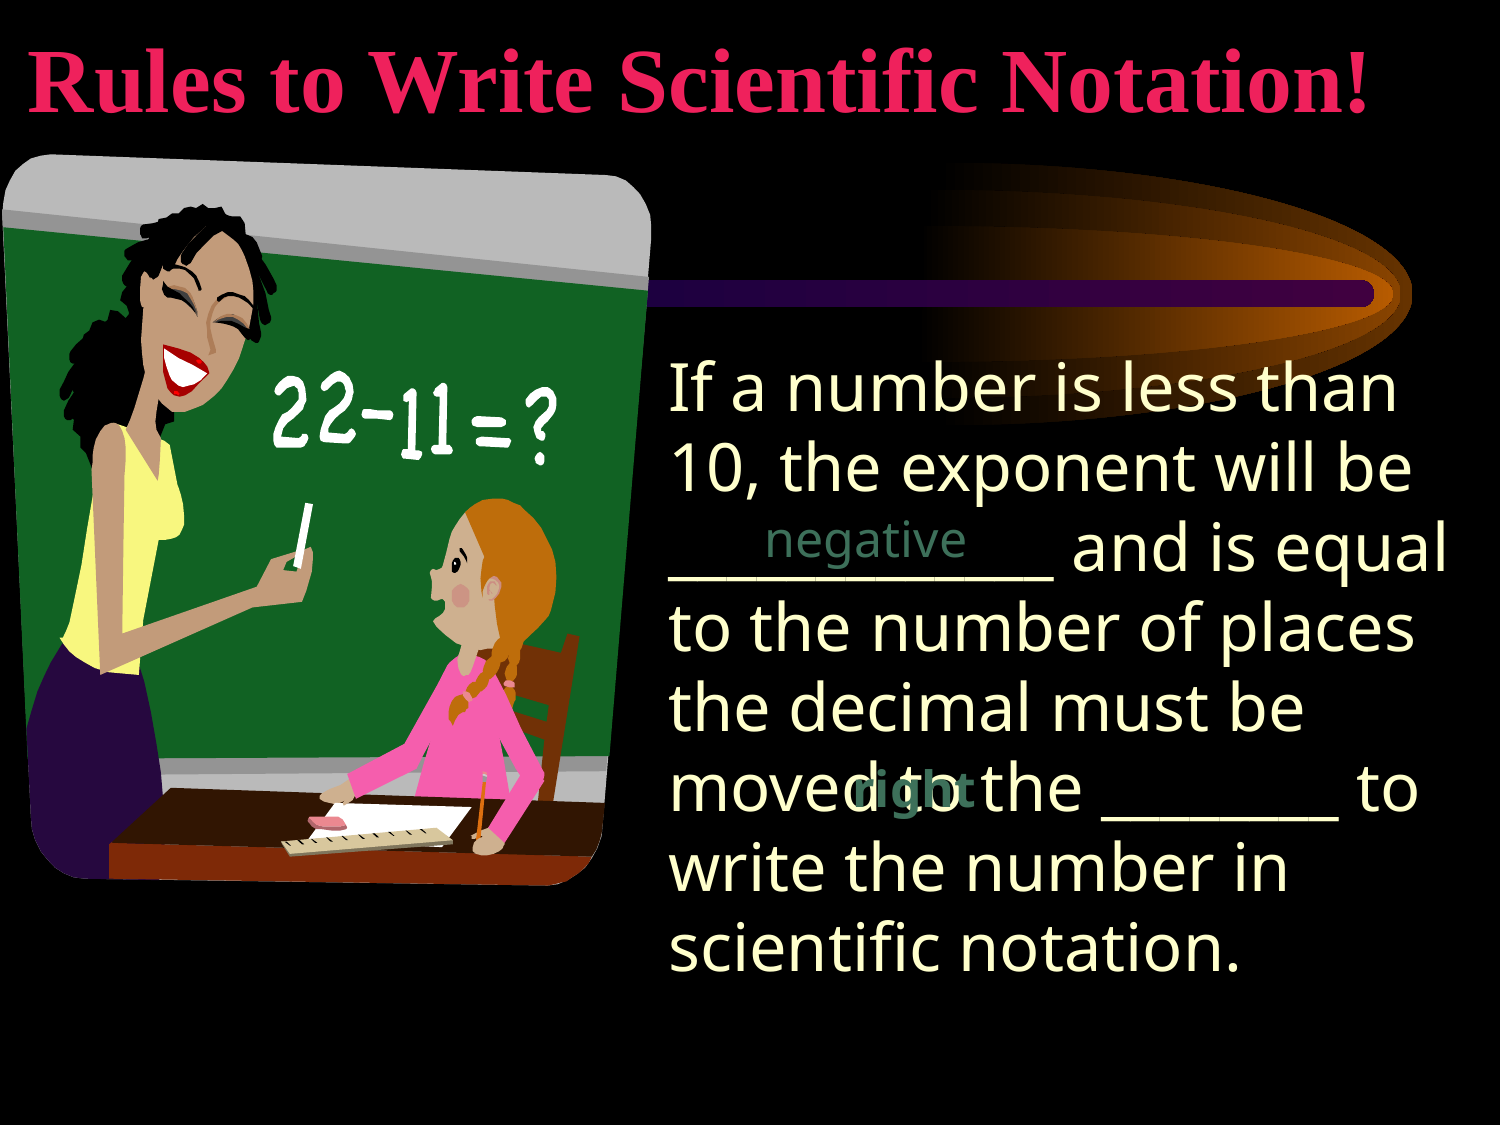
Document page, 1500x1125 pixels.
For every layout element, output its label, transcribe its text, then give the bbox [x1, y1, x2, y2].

text_box negative [749, 499, 1063, 575]
picture [0, 151, 654, 889]
text_box right [837, 749, 1013, 825]
text_box Rules to Write Scientific Notation! [13, 13, 1391, 139]
text_box If a number is less than 10, the exponent will be _____________ and is equal to the number of places the decimal must be moved to the ________ to write the number in scientific notation. [653, 337, 1500, 992]
